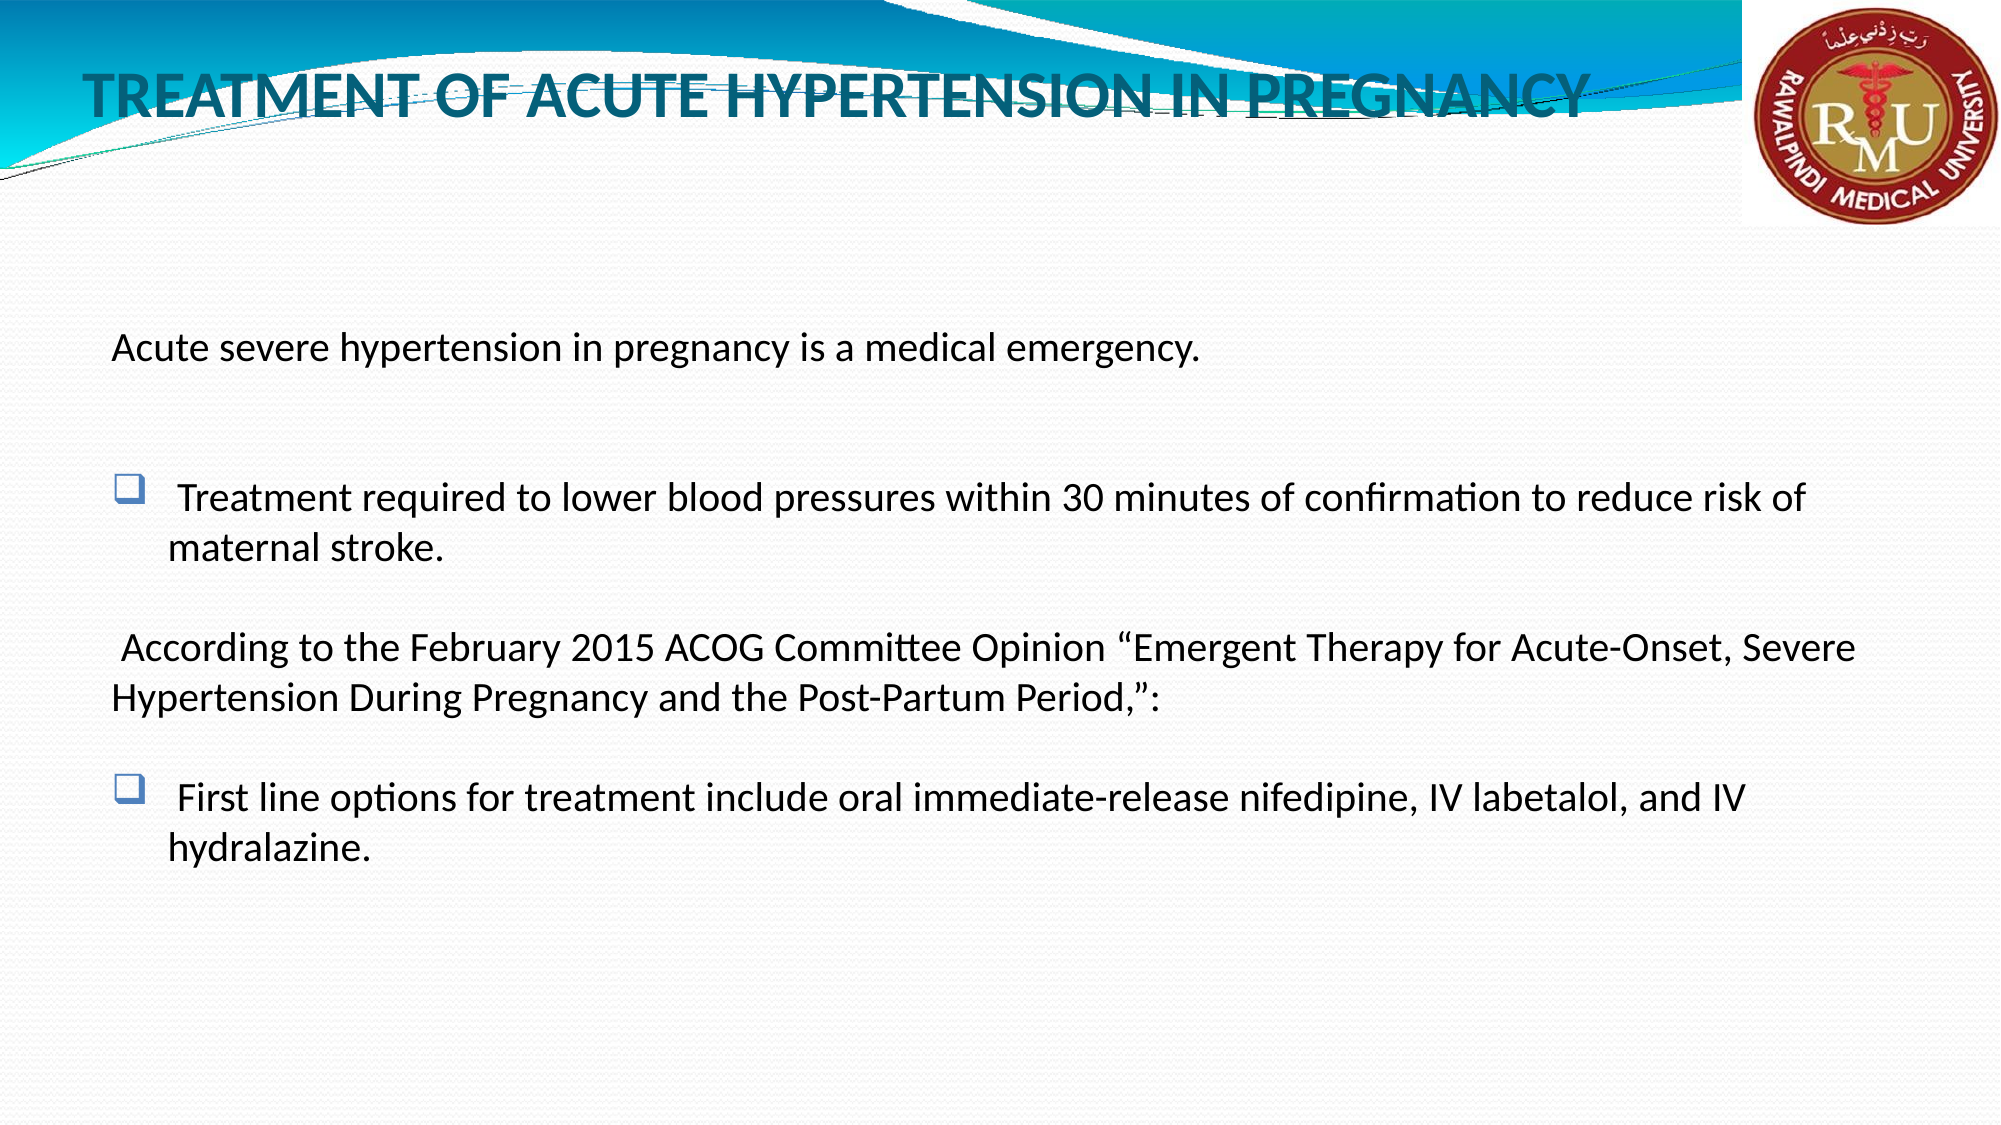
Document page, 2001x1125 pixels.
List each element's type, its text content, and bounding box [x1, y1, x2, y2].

list Acute severe hypertension in pregnancy is a medical emergency. Treatment required to lower blood pressures within 30 minutes of confirmation to reduce risk of maternal stroke. According to the February 2015 ACOG Committee Opinion “Emergent Therapy for Acute-Onset, Severe Hypertension During Pregnancy and the Post-Partum Period,”: First line options for treatment include oral immediate-release nifedipine, IV labetalol, and IV hydralazine. [111, 319, 1889, 946]
picture [0, 0, 2000, 1125]
title TREATMENT OF ACUTE HYPERTENSION IN PREGNANCY [82, 0, 1691, 241]
